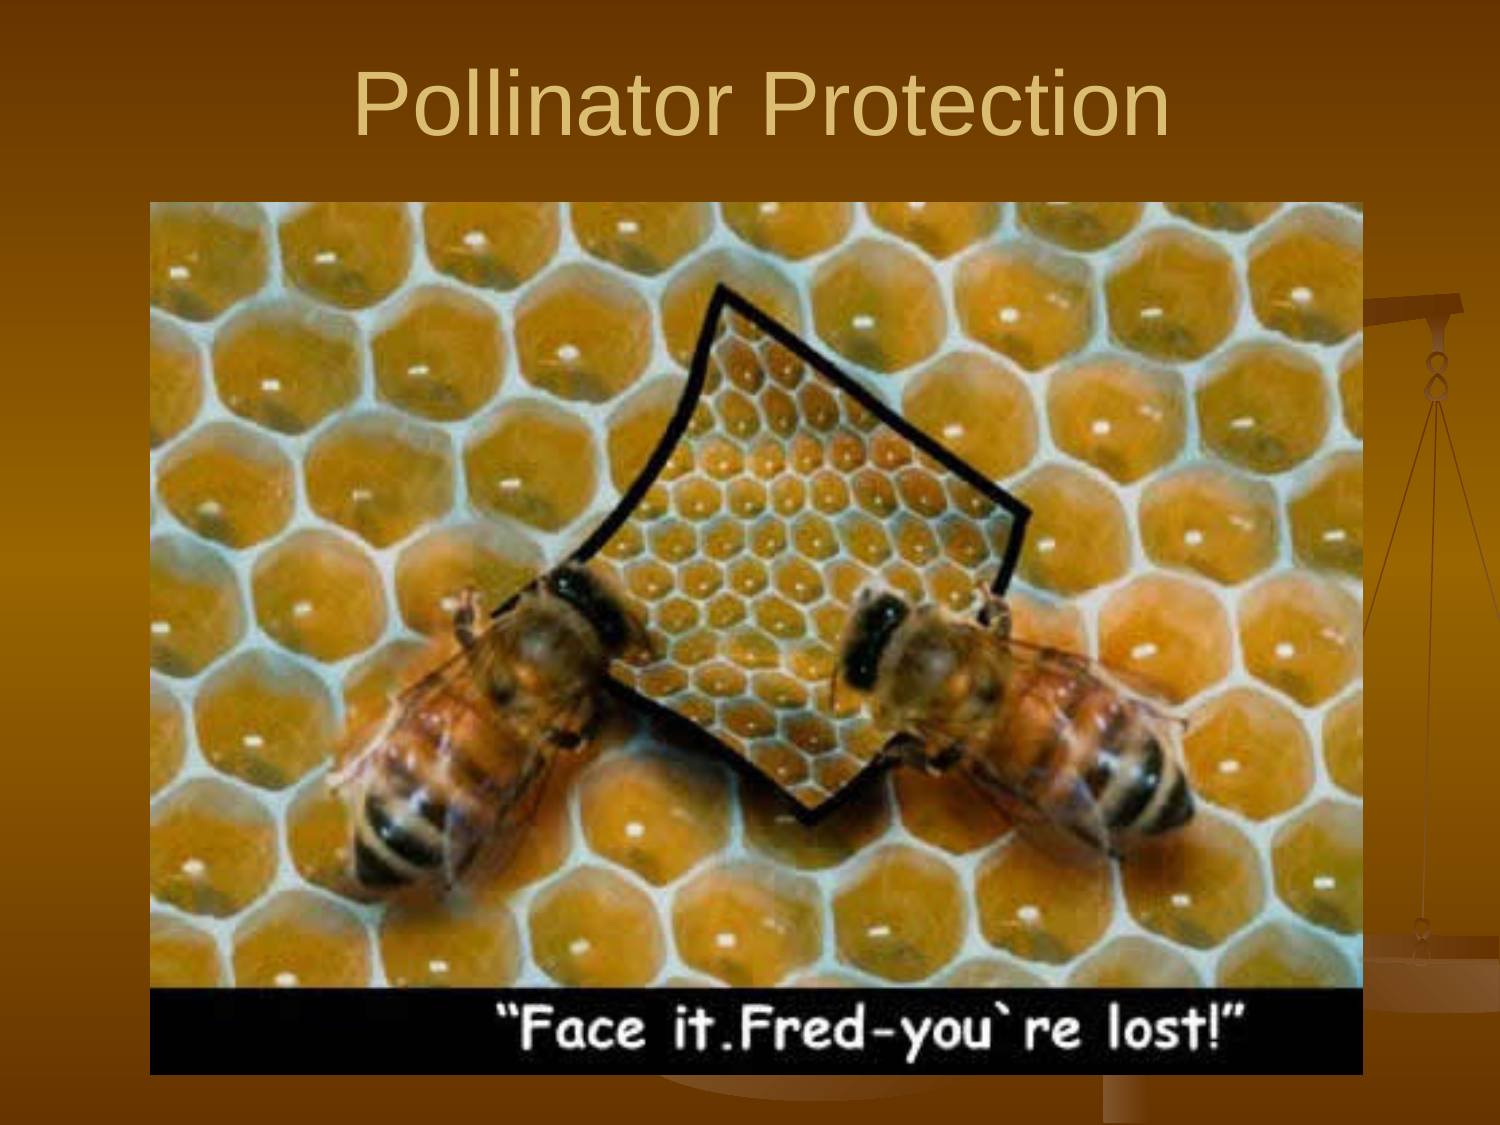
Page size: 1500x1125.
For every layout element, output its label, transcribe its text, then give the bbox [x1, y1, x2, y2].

title Pollinator Protection [87, 5, 1438, 193]
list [149, 201, 1363, 1076]
